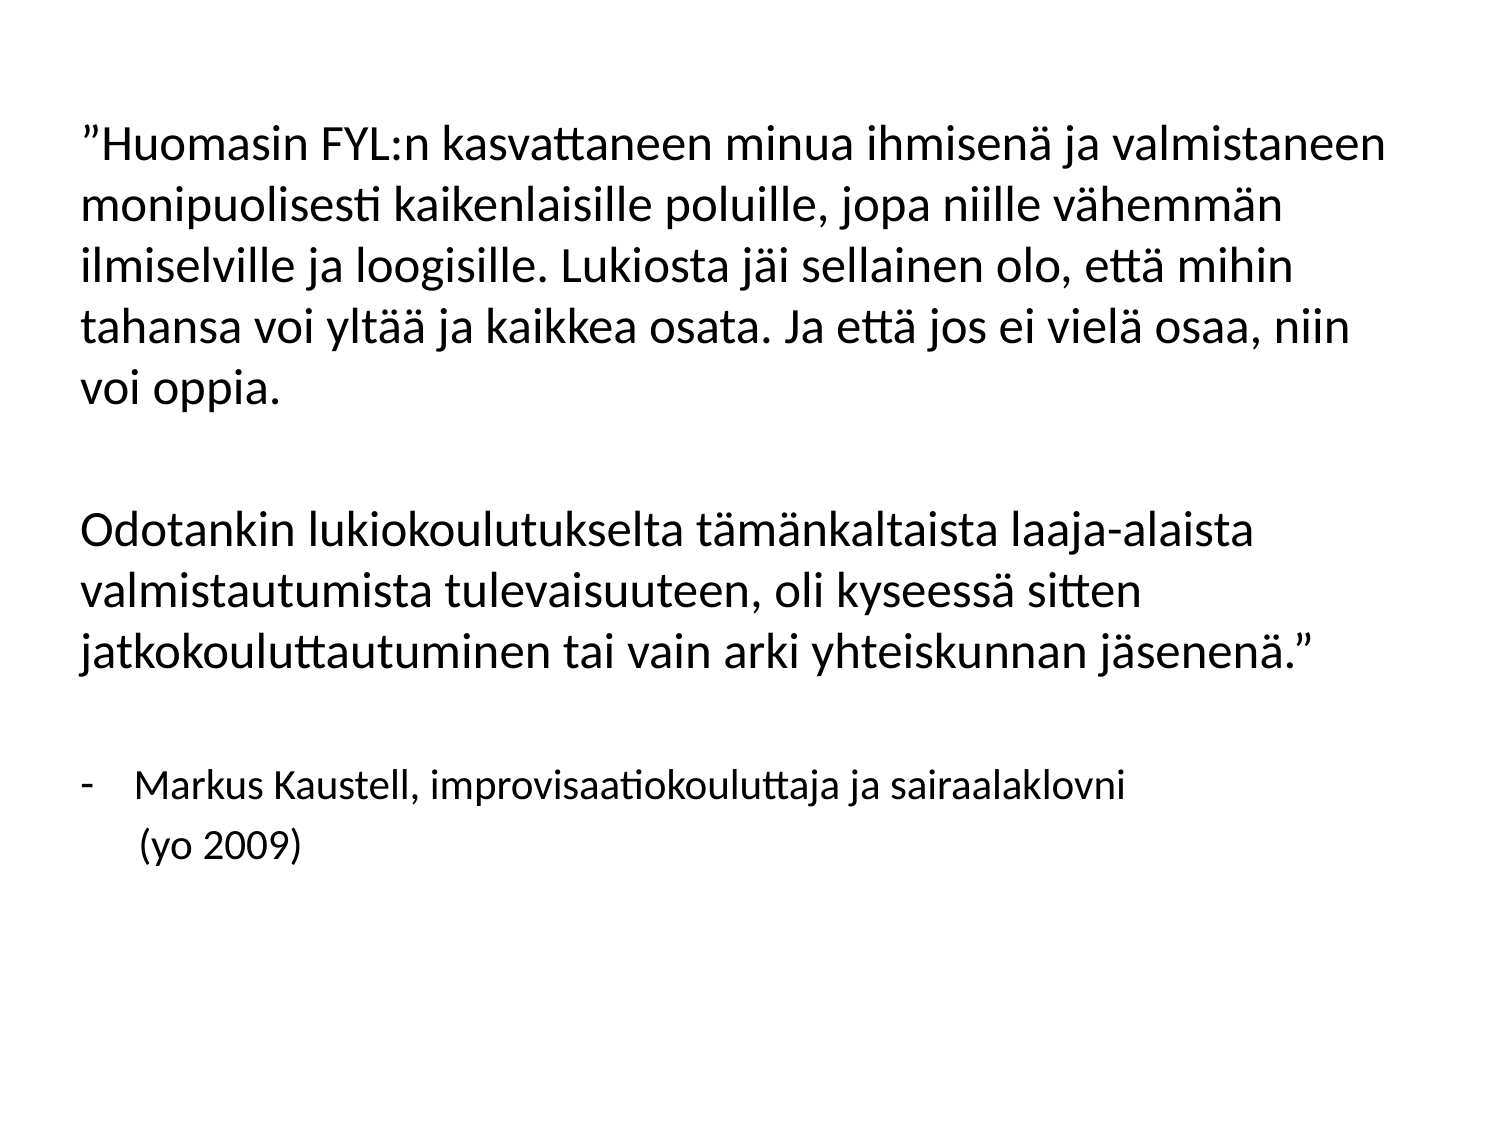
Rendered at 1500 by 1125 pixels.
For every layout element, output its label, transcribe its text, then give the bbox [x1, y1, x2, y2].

list ”Huomasin FYL:n kasvattaneen minua ihmisenä ja valmistaneen monipuolisesti kaikenlaisille poluille, jopa niille vähemmän ilmiselville ja loogisille. Lukiosta jäi sellainen olo, että mihin tahansa voi yltää ja kaikkea osata. Ja että jos ei vielä osaa, niin voi oppia. Odotankin lukiokoulutukselta tämänkaltaista laaja-alaista valmistautumista tulevaisuuteen, oli kyseessä sitten jatkokouluttautuminen tai vain arki yhteiskunnan jäsenenä.” Markus Kaustell, improvisaatiokouluttaja ja sairaalaklovni (yo 2009) [64, 101, 1415, 880]
